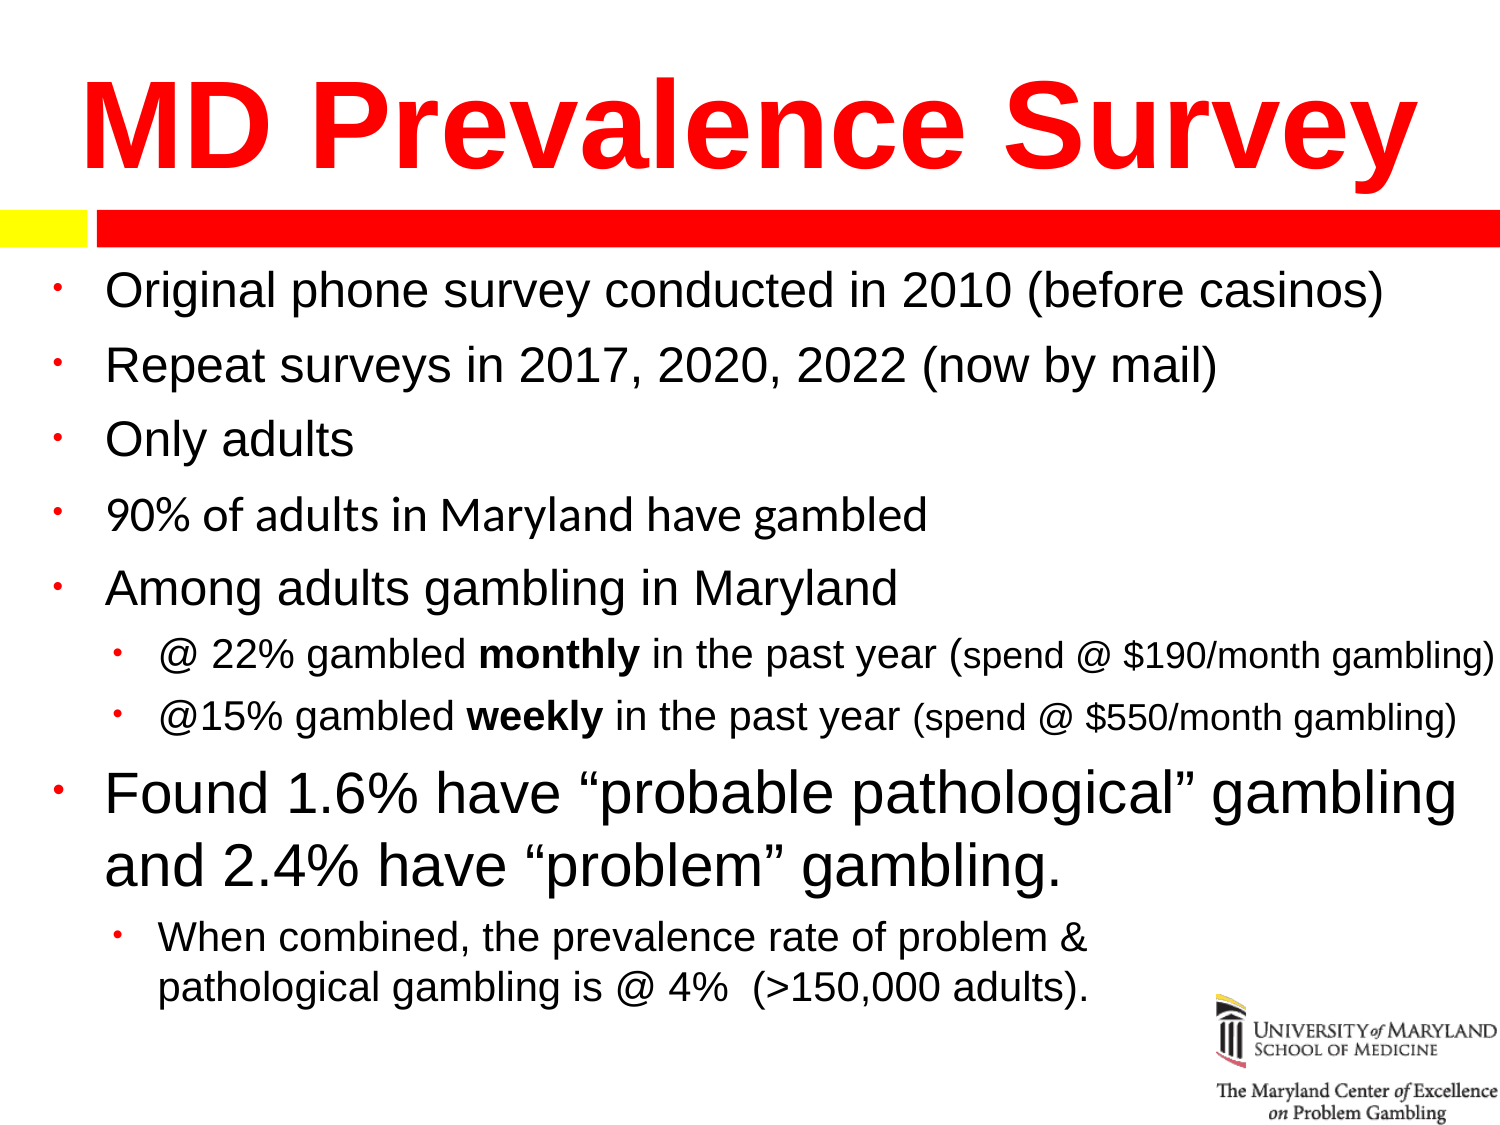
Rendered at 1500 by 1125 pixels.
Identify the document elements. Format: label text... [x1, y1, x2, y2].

list Original phone survey conducted in 2010 (before casinos) Repeat surveys in 2017, 2020, 2022 (now by mail) Only adults 90% of adults in Maryland have gambled Among adults gambling in Maryland @ 22% gambled monthly in the past year (spend @ $190/month gambling) @15% gambled weekly in the past year (spend @ $550/month gambling) Found 1.6% have “probable pathological” gambling and 2.4% have “problem” gambling. When combined, the prevalence rate of problem & pathological gambling is @ 4% (>150,000 adults). [37, 249, 1500, 1001]
picture [1215, 994, 1498, 1125]
title MD Prevalence Survey [0, 37, 1500, 201]
